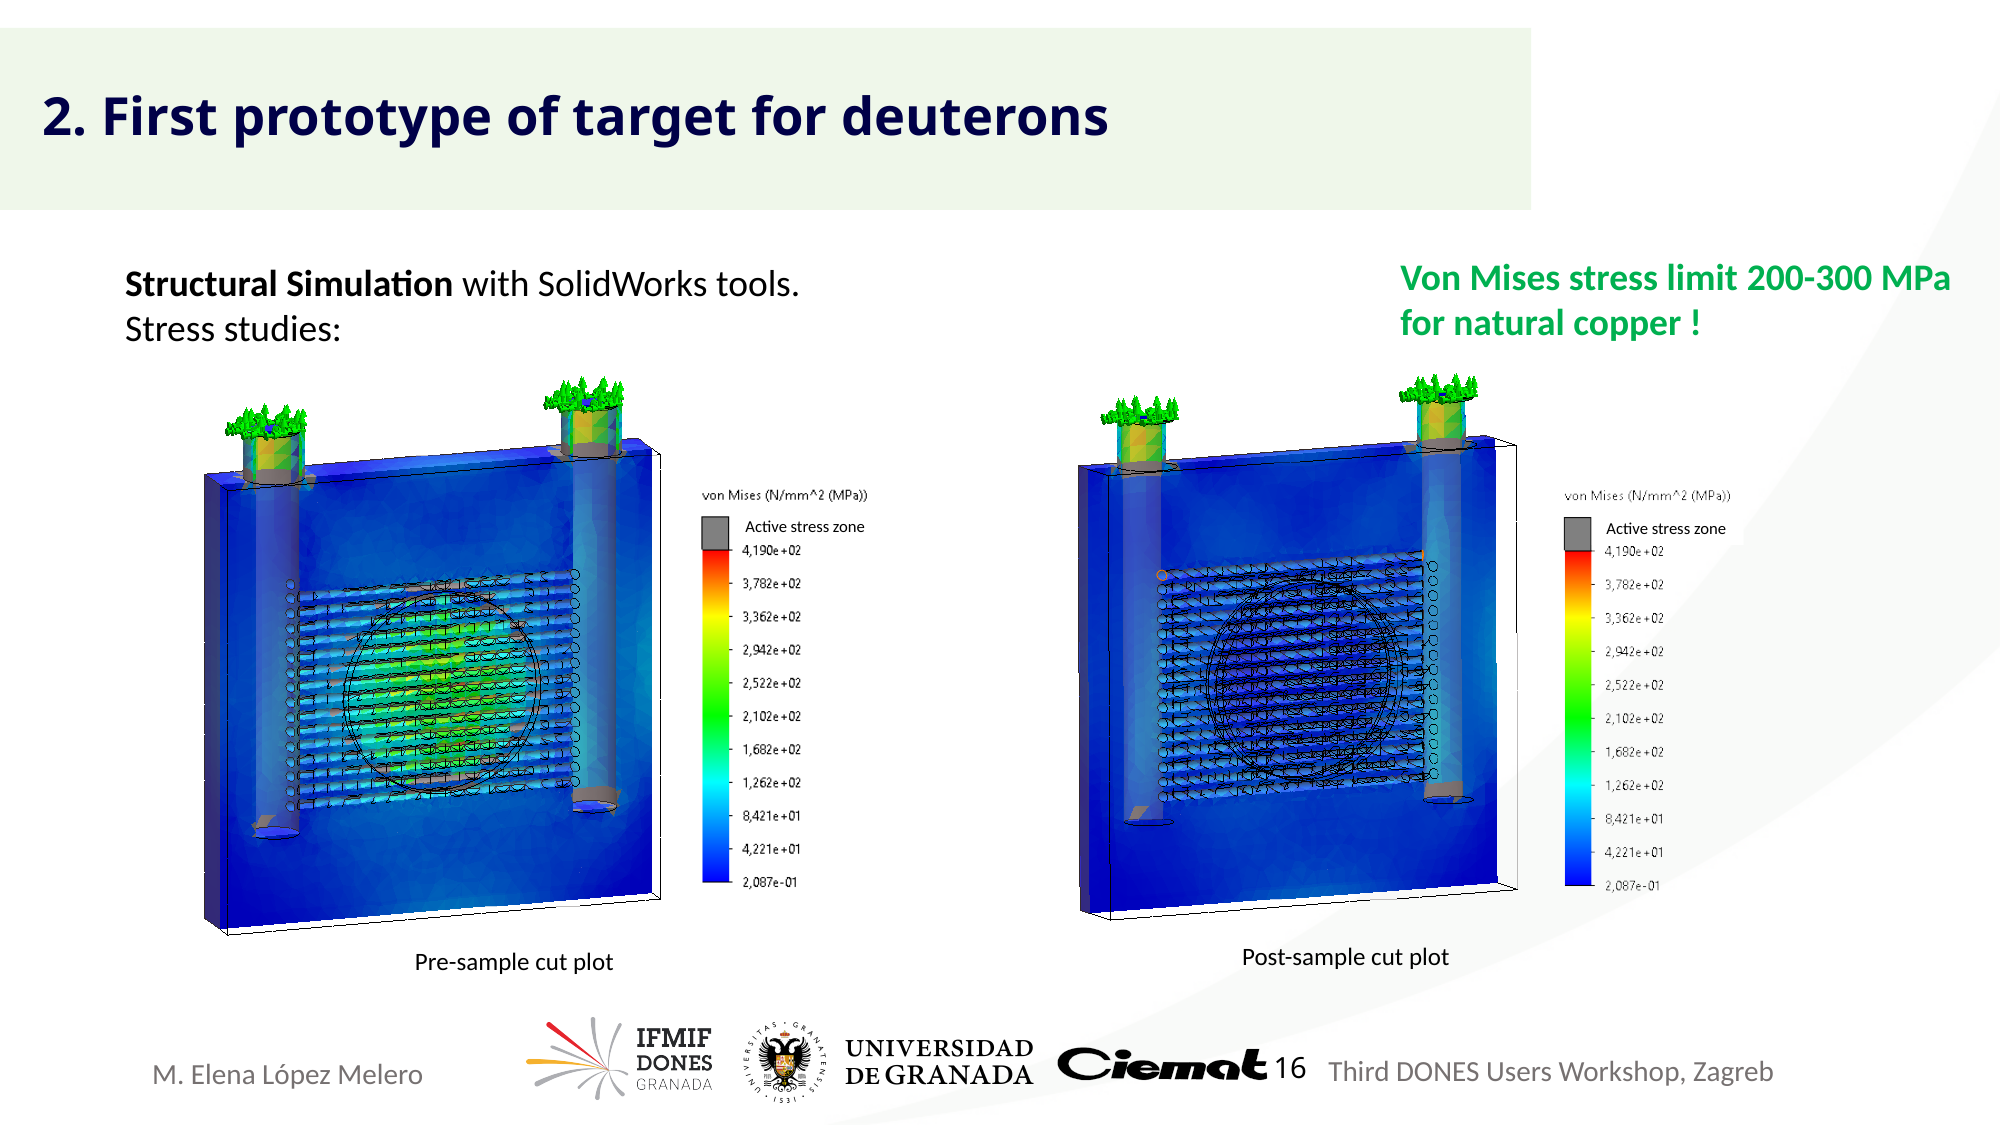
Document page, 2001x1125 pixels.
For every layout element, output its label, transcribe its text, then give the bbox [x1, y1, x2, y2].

text_box Structural Simulation with SolidWorks tools. Stress studies: [110, 251, 872, 356]
text_box M. Elena López Melero [137, 1047, 463, 1098]
picture [1035, 343, 1749, 939]
picture [174, 365, 1044, 1125]
title 2. First prototype of target for deuterons [0, 27, 1532, 210]
text_box Post-sample cut plot [1227, 939, 1465, 978]
text_box Pre-sample cut plot [400, 952, 463, 983]
text_box M. Elena López Melero [1044, 1047, 1054, 1098]
text_box Von Mises stress limit 200-300 MPa for natural copper ! [1385, 245, 1995, 396]
text_box Third DONES Users Workshop, Zagreb [1313, 1044, 1833, 1095]
picture [1054, 1036, 1273, 1101]
text_box M. Elena López Melero [1273, 1047, 1731, 1098]
